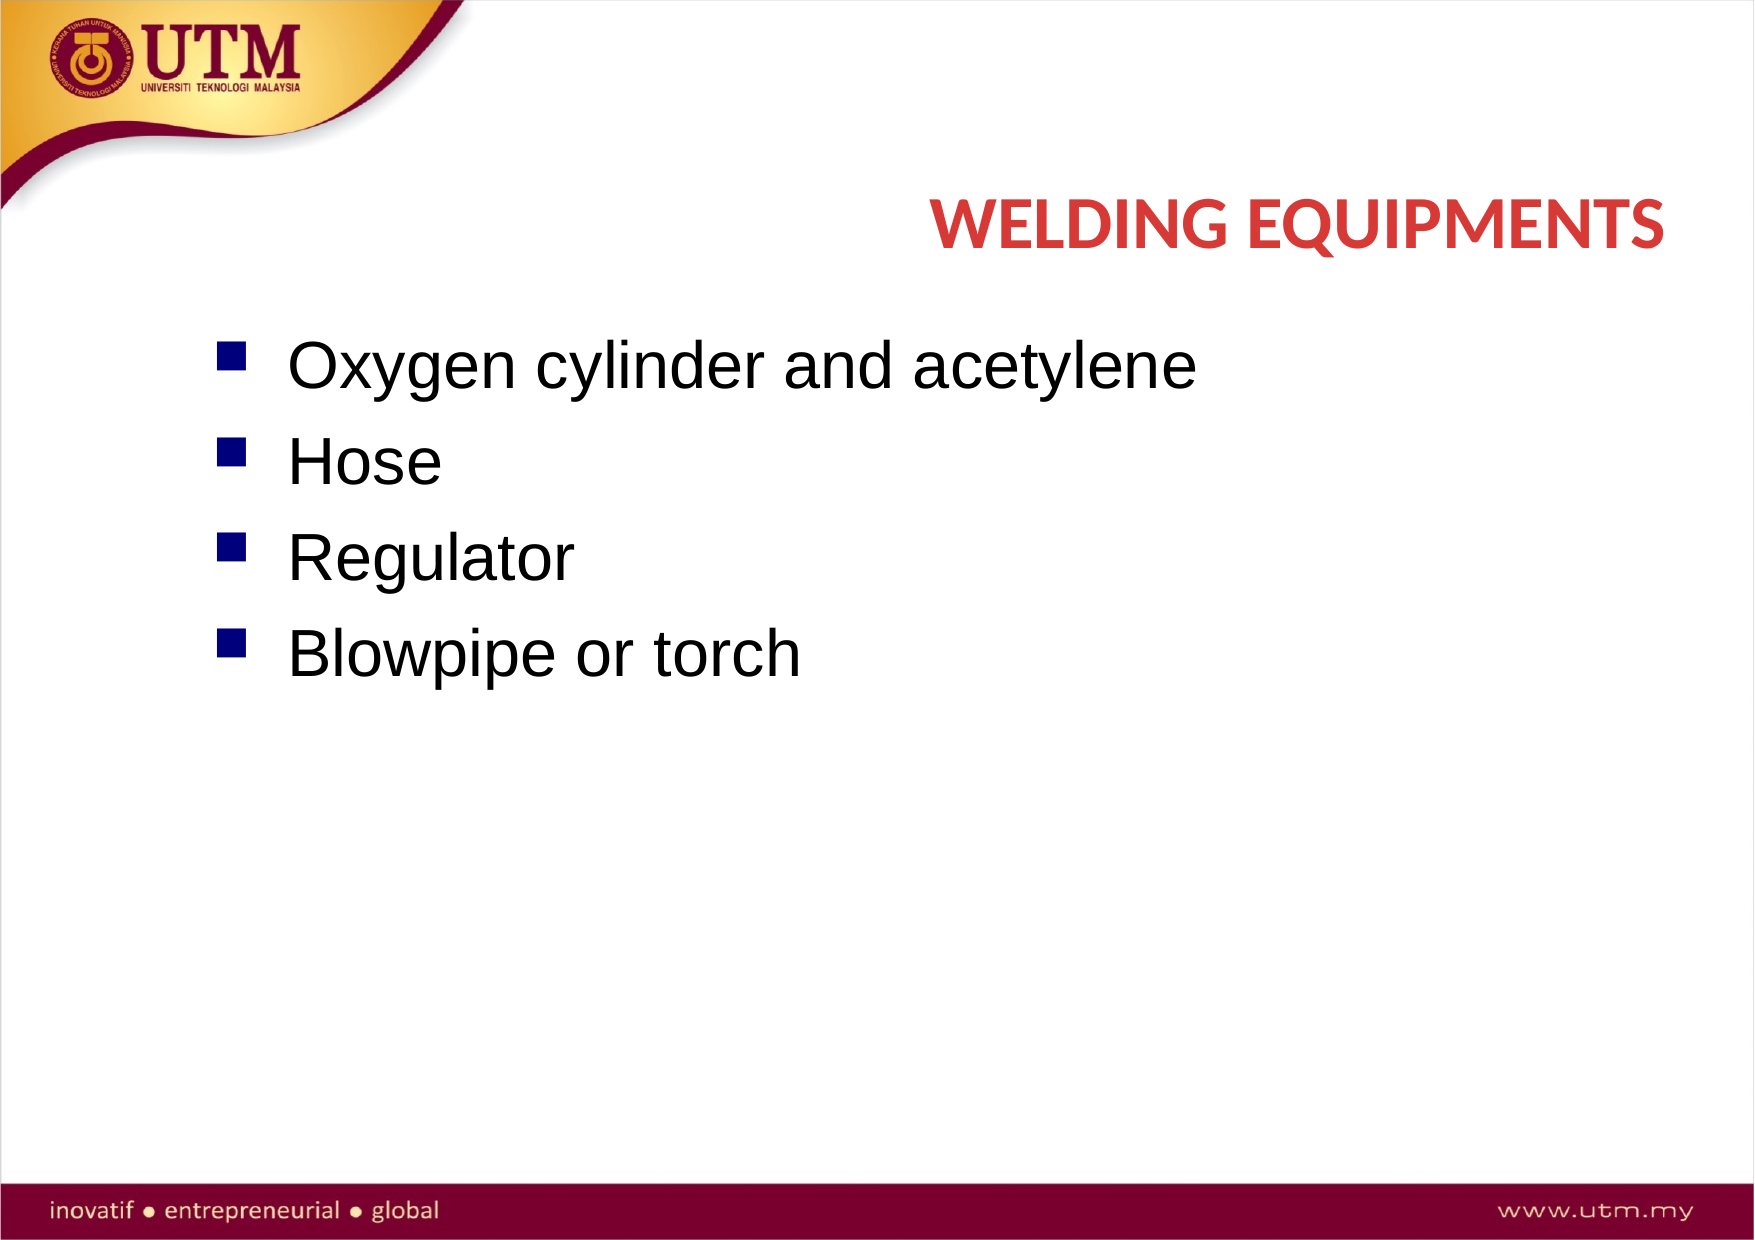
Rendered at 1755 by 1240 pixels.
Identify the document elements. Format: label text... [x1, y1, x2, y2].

title WELDING EQUIPMENTS [407, 0, 1667, 288]
picture [0, 0, 1754, 1240]
list Oxygen cylinder and acetylene Hose Regulator Blowpipe or torch [87, 288, 1667, 1027]
